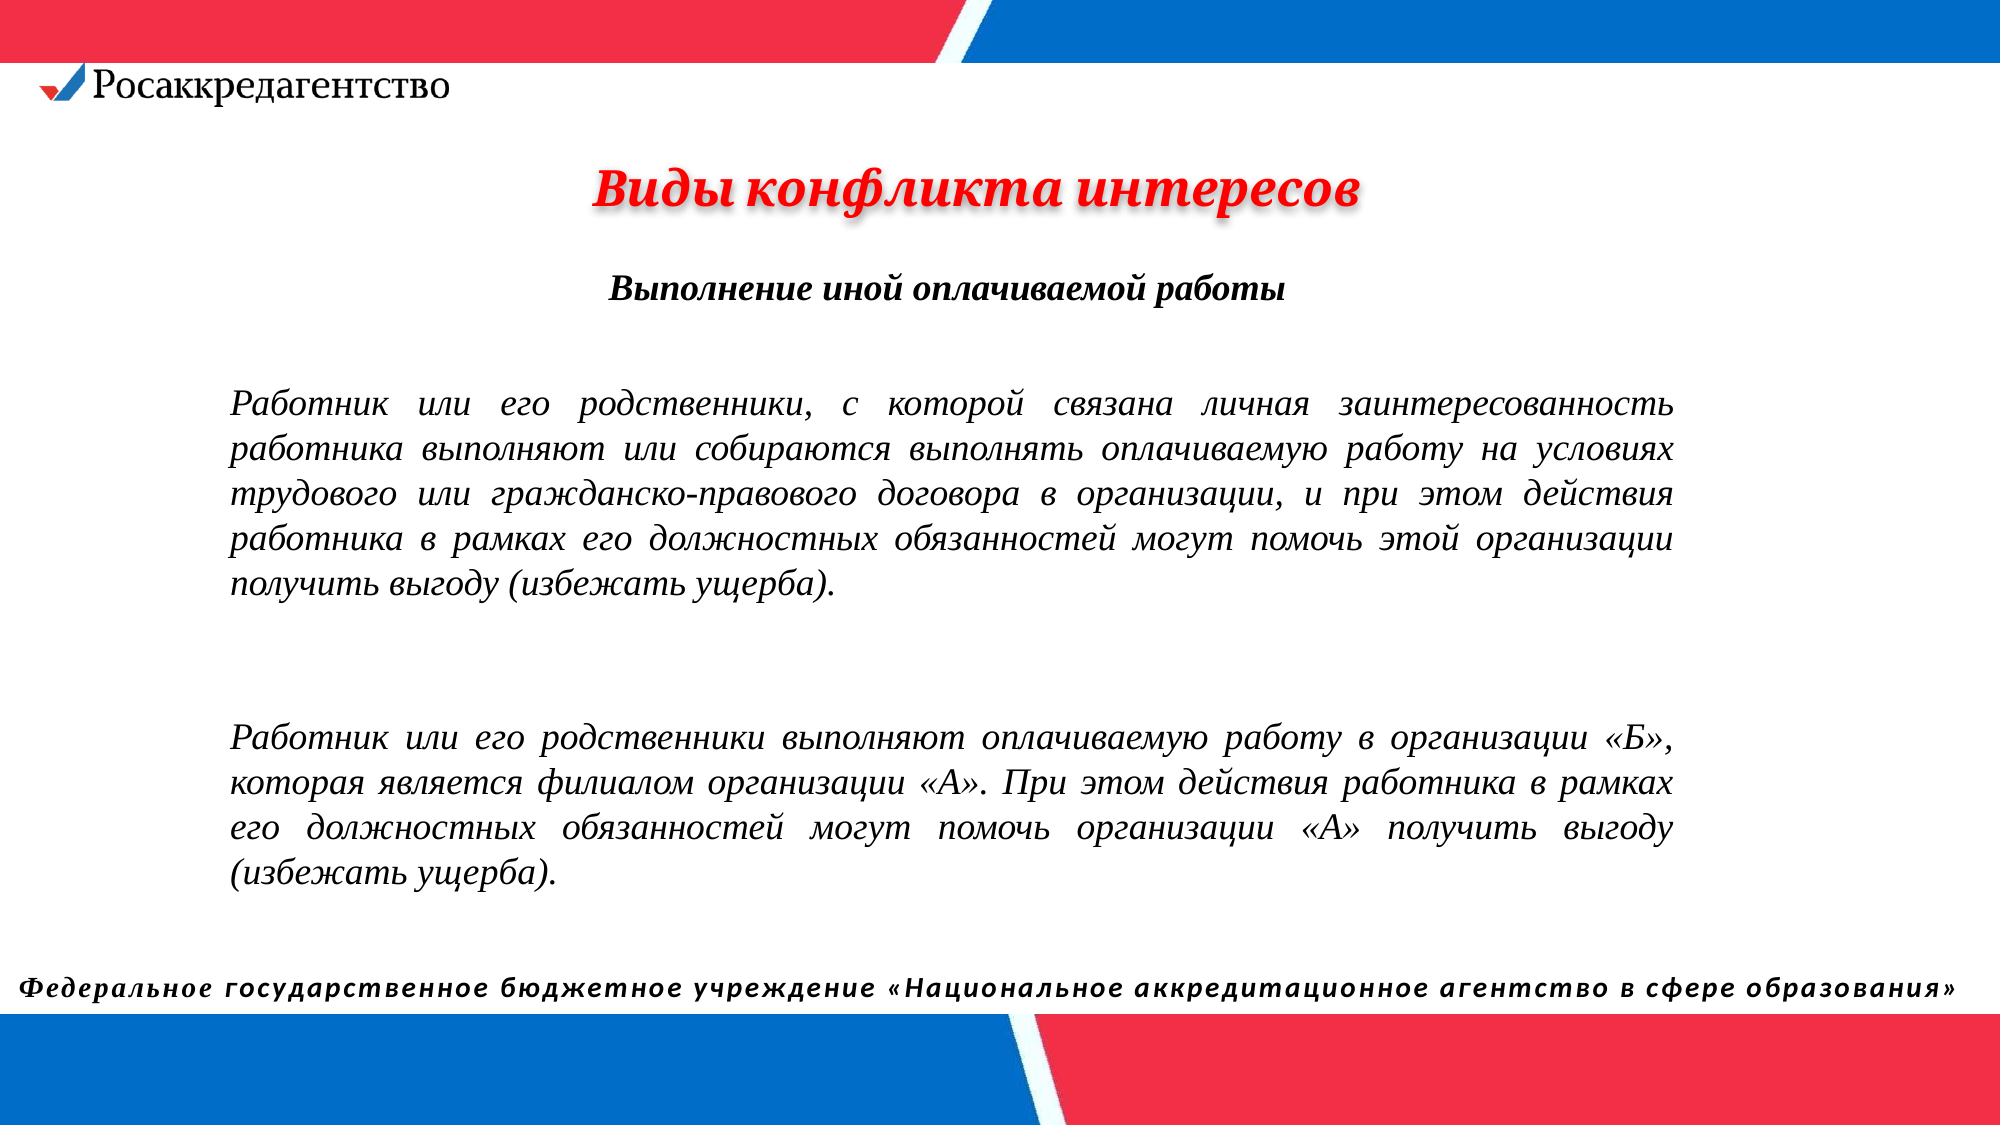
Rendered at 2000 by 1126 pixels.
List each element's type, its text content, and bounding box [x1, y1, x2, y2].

text_box Работник или его родственники выполняют оплачиваемую работу в организации «Б», которая является филиалом организации «А». При этом действия работника в рамках его должностных обязанностей могут помочь организации «А» получить выгоду (избежать ущерба). [215, 678, 1690, 926]
text_box Работник или его родственники, с которой связана личная заинтересованность работника выполняют или собираются выполнять оплачиваемую работу на условиях трудового или гражданско-правового договора в организации, и при этом действия работника в рамках его должностных обязанностей могут помочь этой организации получить выгоду (избежать ущерба). [215, 338, 1690, 643]
text_box Виды конфликта интересов [196, 149, 1749, 224]
picture [0, 0, 2000, 107]
picture [0, 1014, 2000, 1126]
text_box Выполнение иной оплачиваемой работы [373, 255, 1531, 316]
text_box Федеральное государственное бюджетное учреждение «Национальное аккредитационное агентство в сфере образования» [4, 961, 1985, 1011]
